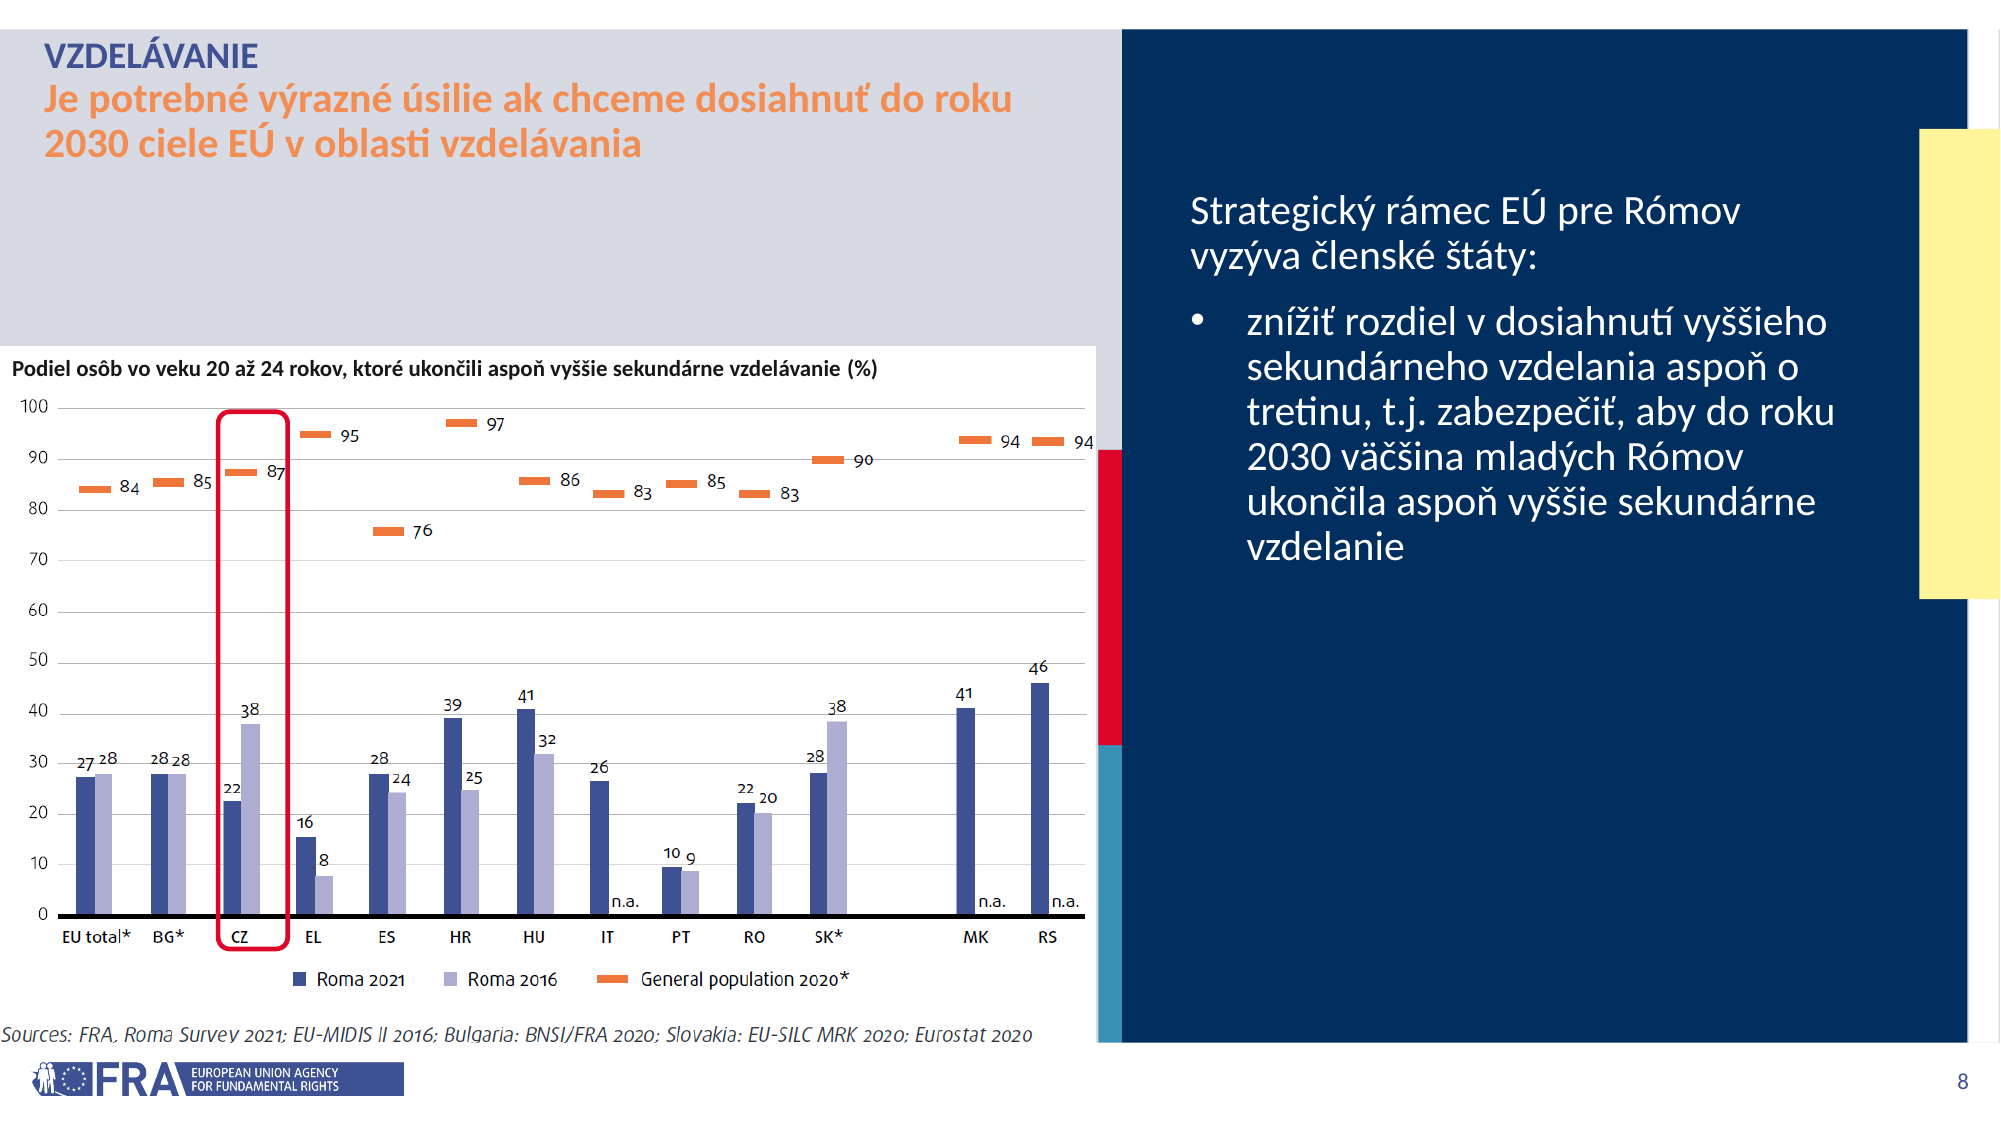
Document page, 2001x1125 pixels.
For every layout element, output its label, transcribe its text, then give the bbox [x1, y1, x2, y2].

list Strategický rámec EÚ pre Rómov vyzýva členské štáty: znížiť rozdiel v dosiahnutí vyššieho sekundárneho vzdelania aspoň o tretinu, t.j. zabezpečiť, aby do roku 2030 väčšina mladých Rómov ukončila aspoň vyššie sekundárne vzdelanie [1190, 188, 1862, 574]
text_box VZDELÁVANIE Je potrebné výrazné úsilie ak chceme dosiahnuť do roku 2030 ciele EÚ v oblasti vzdelávania [44, 35, 1070, 167]
slide_number 8 [1297, 1066, 1970, 1094]
picture [30, 1062, 404, 1096]
picture [0, 346, 1096, 1043]
